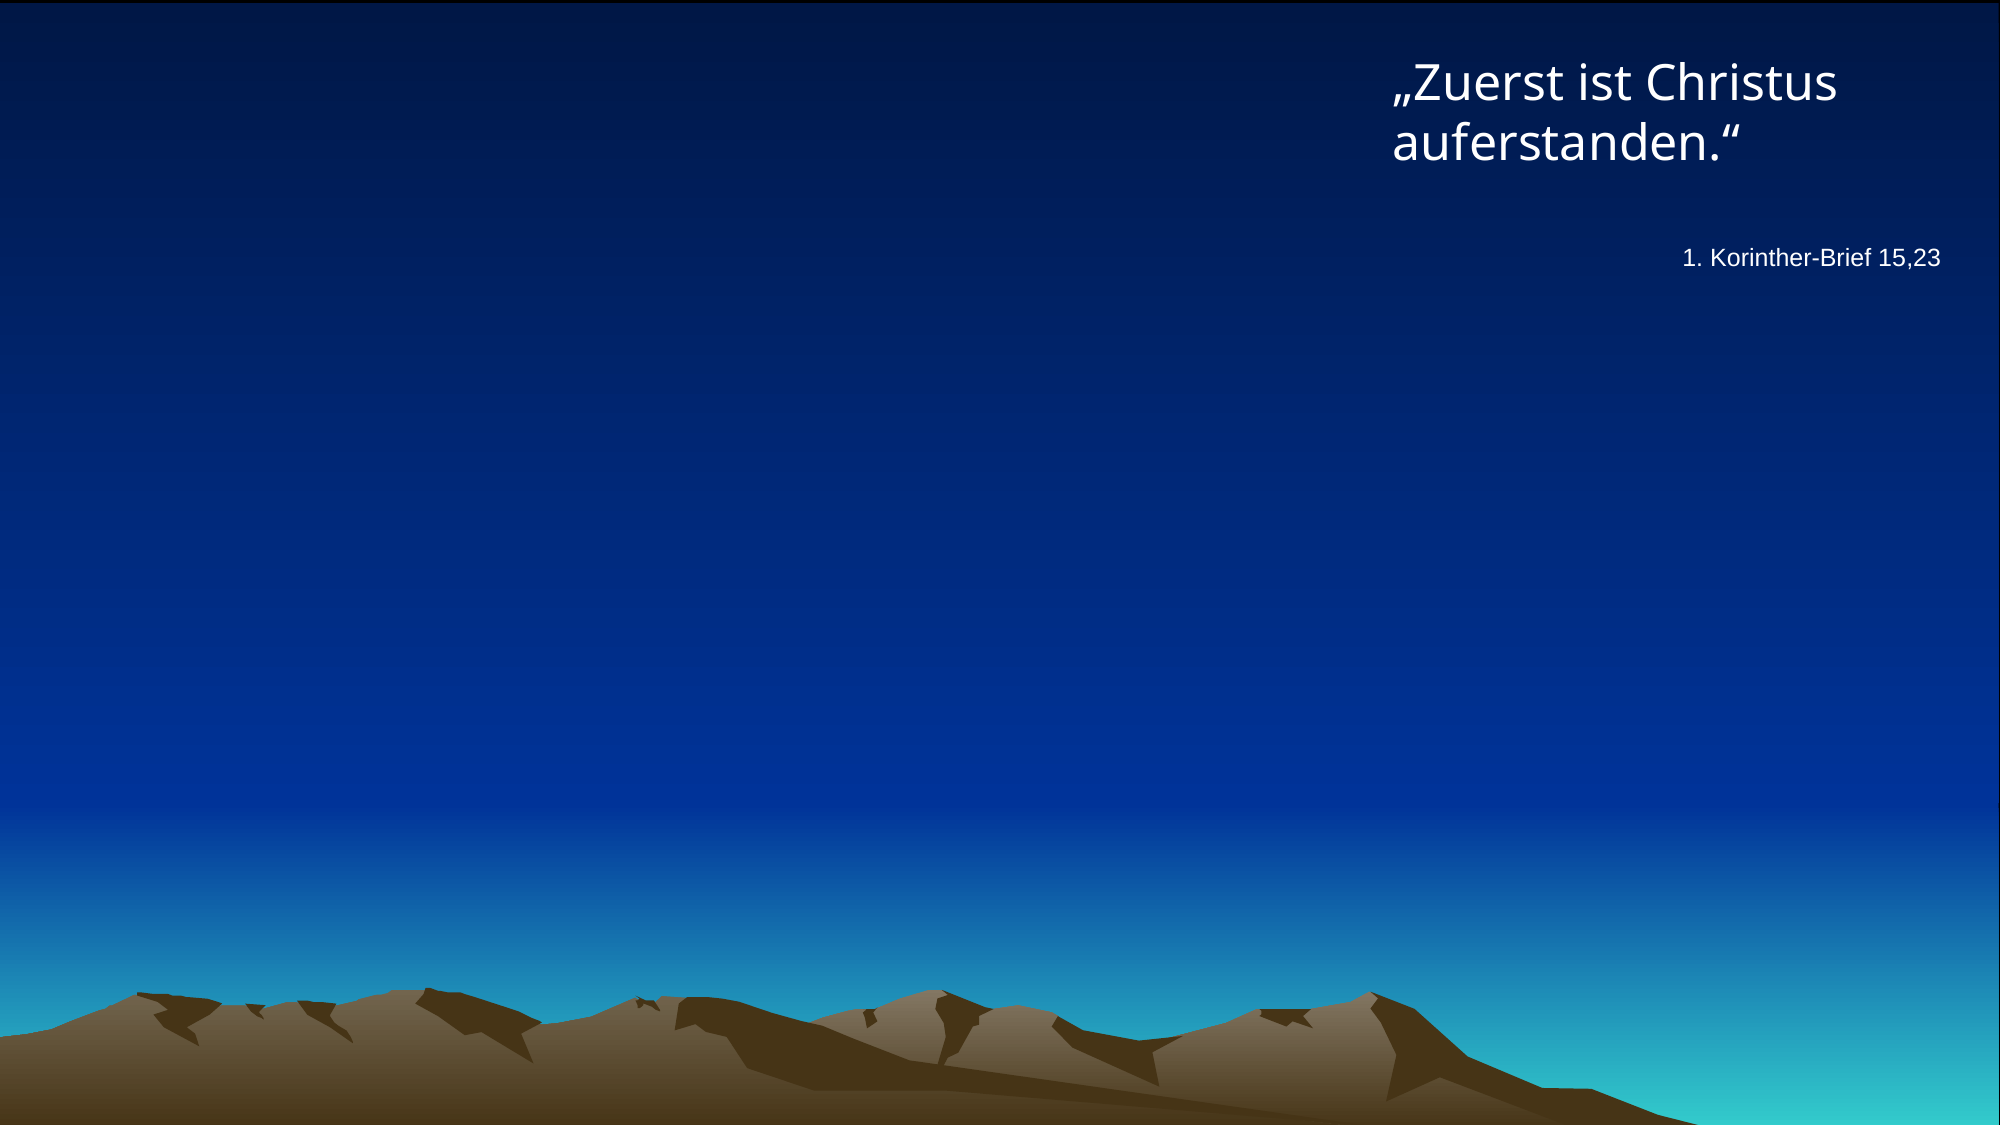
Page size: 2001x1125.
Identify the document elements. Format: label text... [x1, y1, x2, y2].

subtitle 1. Korinther-Brief 15,23 [1271, 233, 1957, 902]
title „Zuerst ist Christus auferstanden.“ [1377, 9, 1981, 213]
